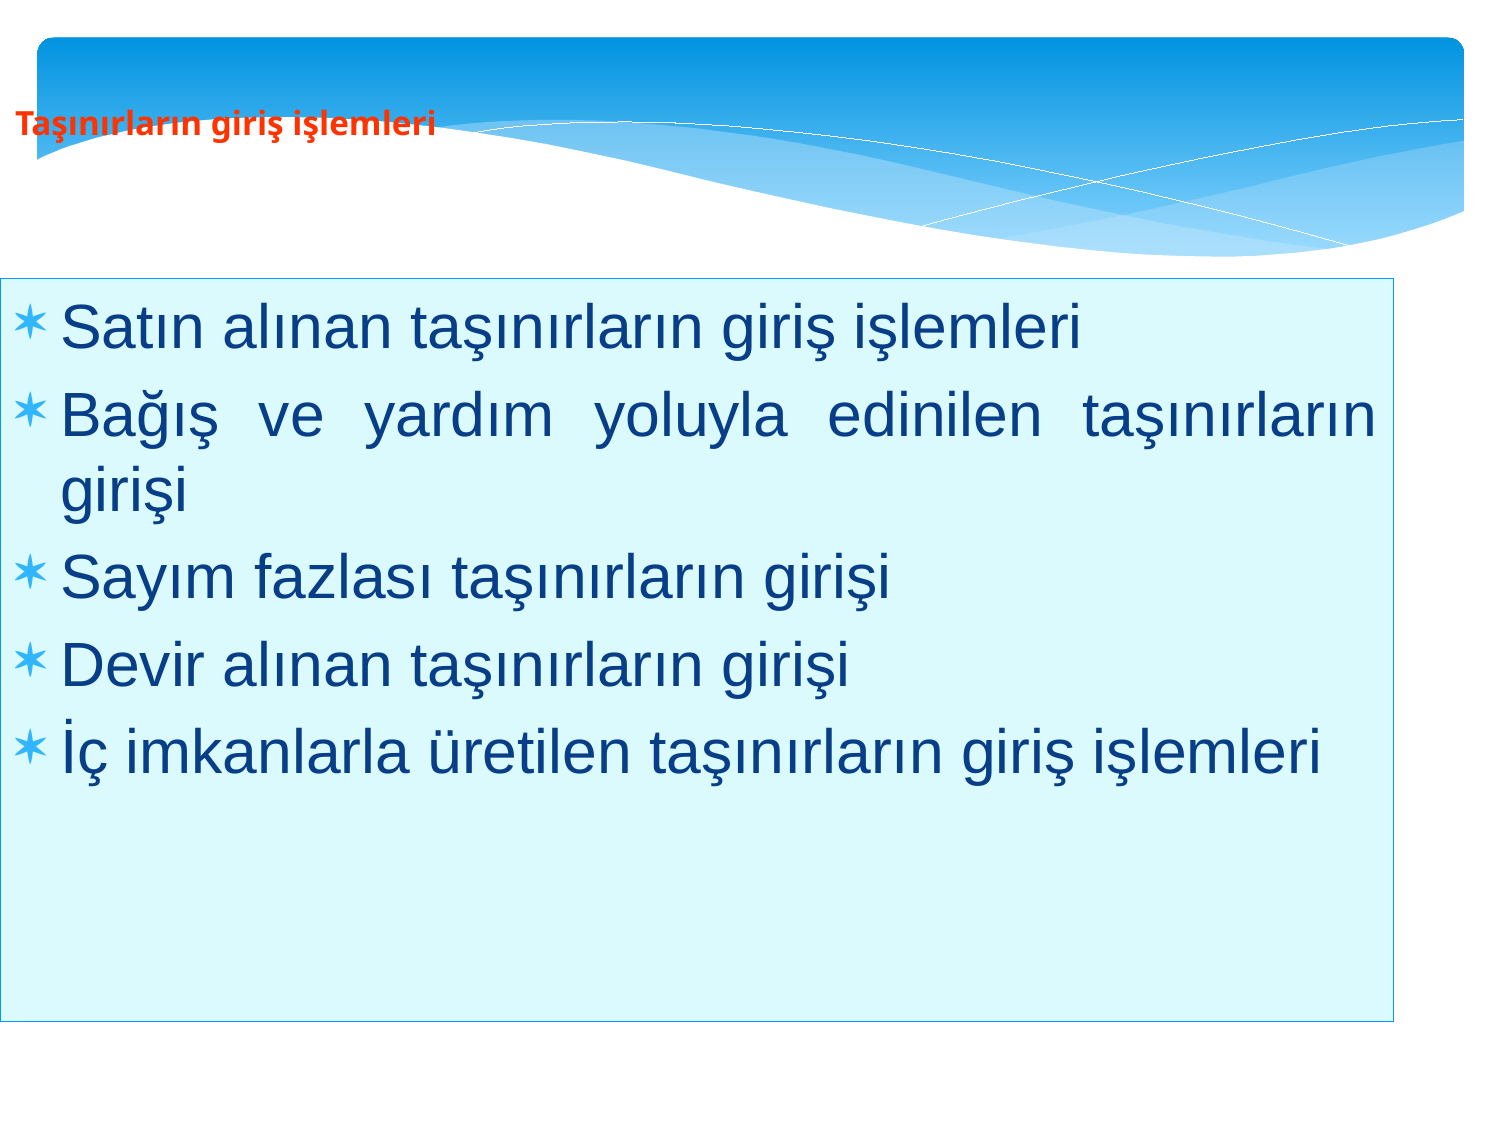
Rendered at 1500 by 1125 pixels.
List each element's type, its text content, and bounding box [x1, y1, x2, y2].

title Taşınırların giriş işlemleri [0, 94, 1325, 151]
list Satın alınan taşınırların giriş işlemleri Bağış ve yardım yoluyla edinilen taşınırların girişi Sayım fazlası taşınırların girişi Devir alınan taşınırların girişi İç imkanlarla üretilen taşınırların giriş işlemleri [0, 278, 1394, 1022]
